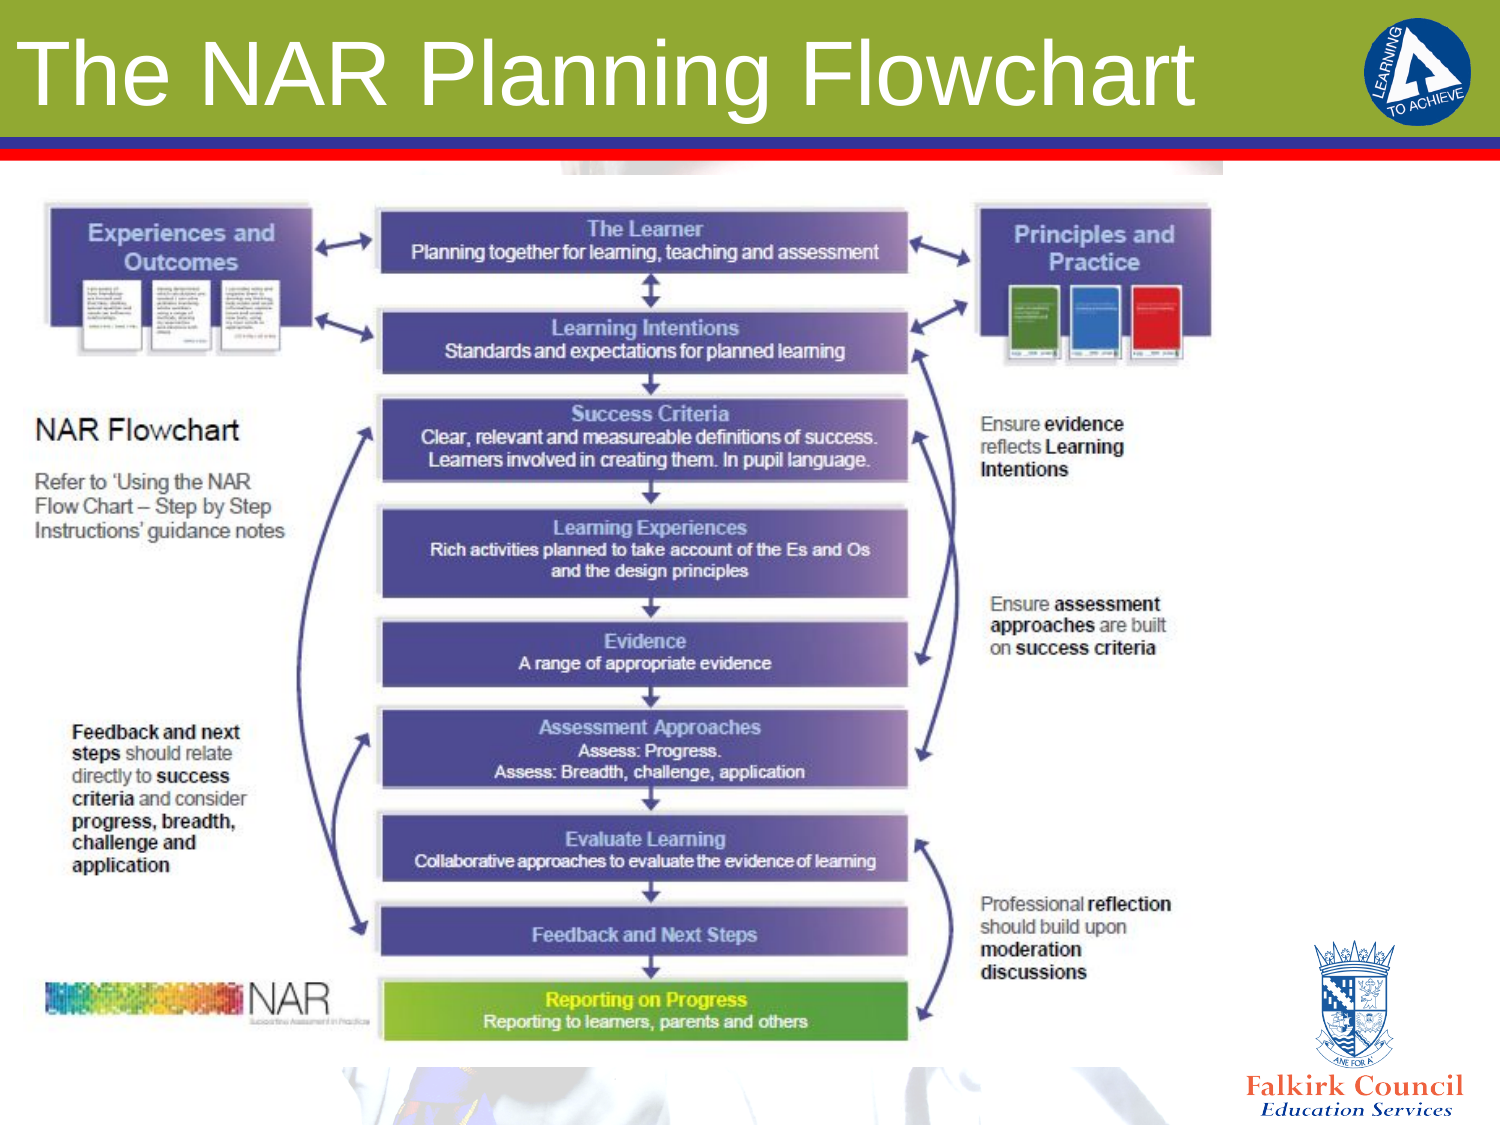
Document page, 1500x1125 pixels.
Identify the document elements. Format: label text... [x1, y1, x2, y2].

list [23, 175, 1231, 1068]
picture [1365, 18, 1471, 126]
picture [1210, 931, 1500, 1125]
title The NAR Planning Flowchart [0, 0, 1365, 138]
